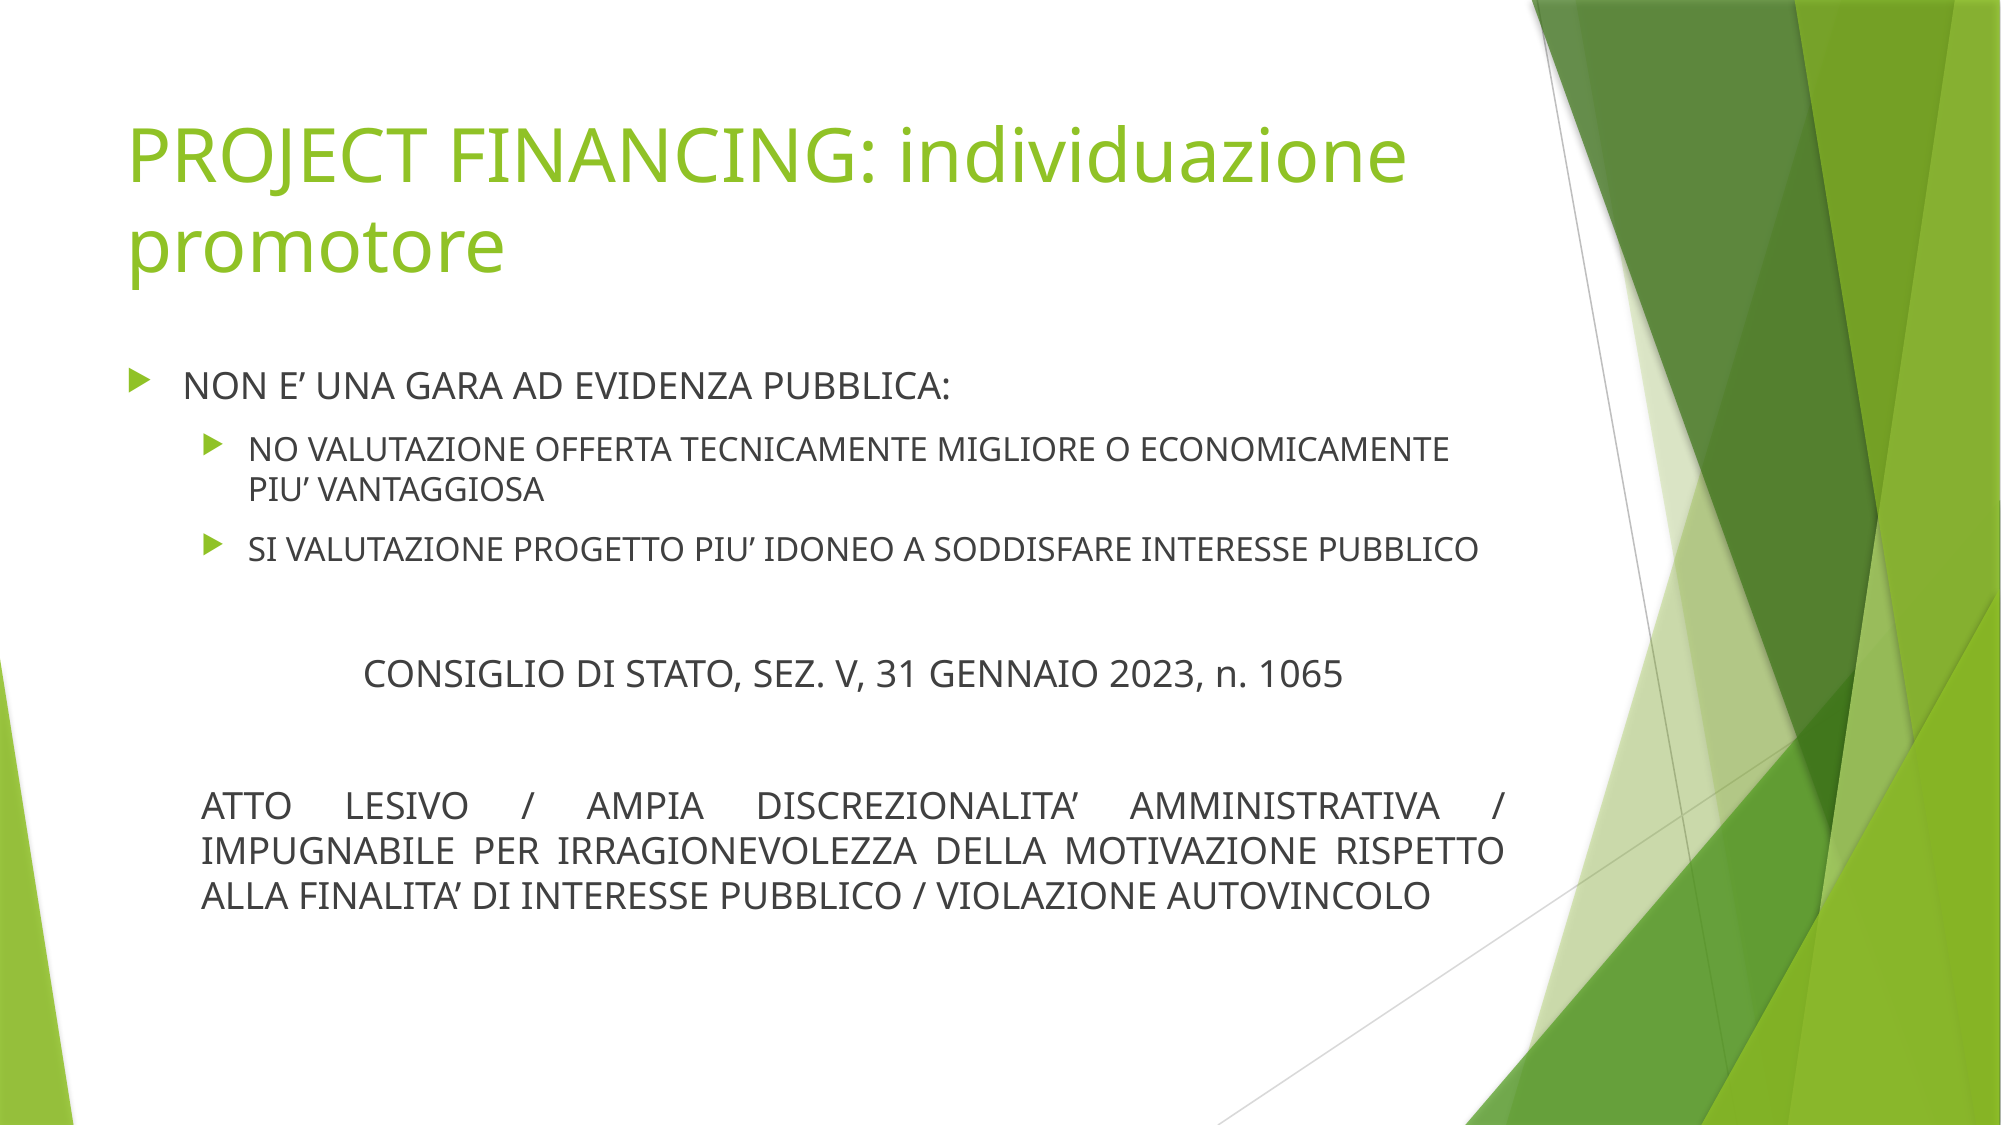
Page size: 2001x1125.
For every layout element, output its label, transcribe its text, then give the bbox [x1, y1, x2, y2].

list NON E’ UNA GARA AD EVIDENZA PUBBLICA: NO VALUTAZIONE OFFERTA TECNICAMENTE MIGLIORE O ECONOMICAMENTE PIU’ VANTAGGIOSA SI VALUTAZIONE PROGETTO PIU’ IDONEO A SODDISFARE INTERESSE PUBBLICO CONSIGLIO DI STATO, SEZ. V, 31 GENNAIO 2023, n. 1065 ATTO LESIVO / AMPIA DISCREZIONALITA’ AMMINISTRATIVA / IMPUGNABILE PER IRRAGIONEVOLEZZA DELLA MOTIVAZIONE RISPETTO ALLA FINALITA’ DI INTERESSE PUBBLICO / VIOLAZIONE AUTOVINCOLO [111, 354, 1522, 992]
title PROJECT FINANCING: individuazione promotore [111, 99, 1522, 317]
